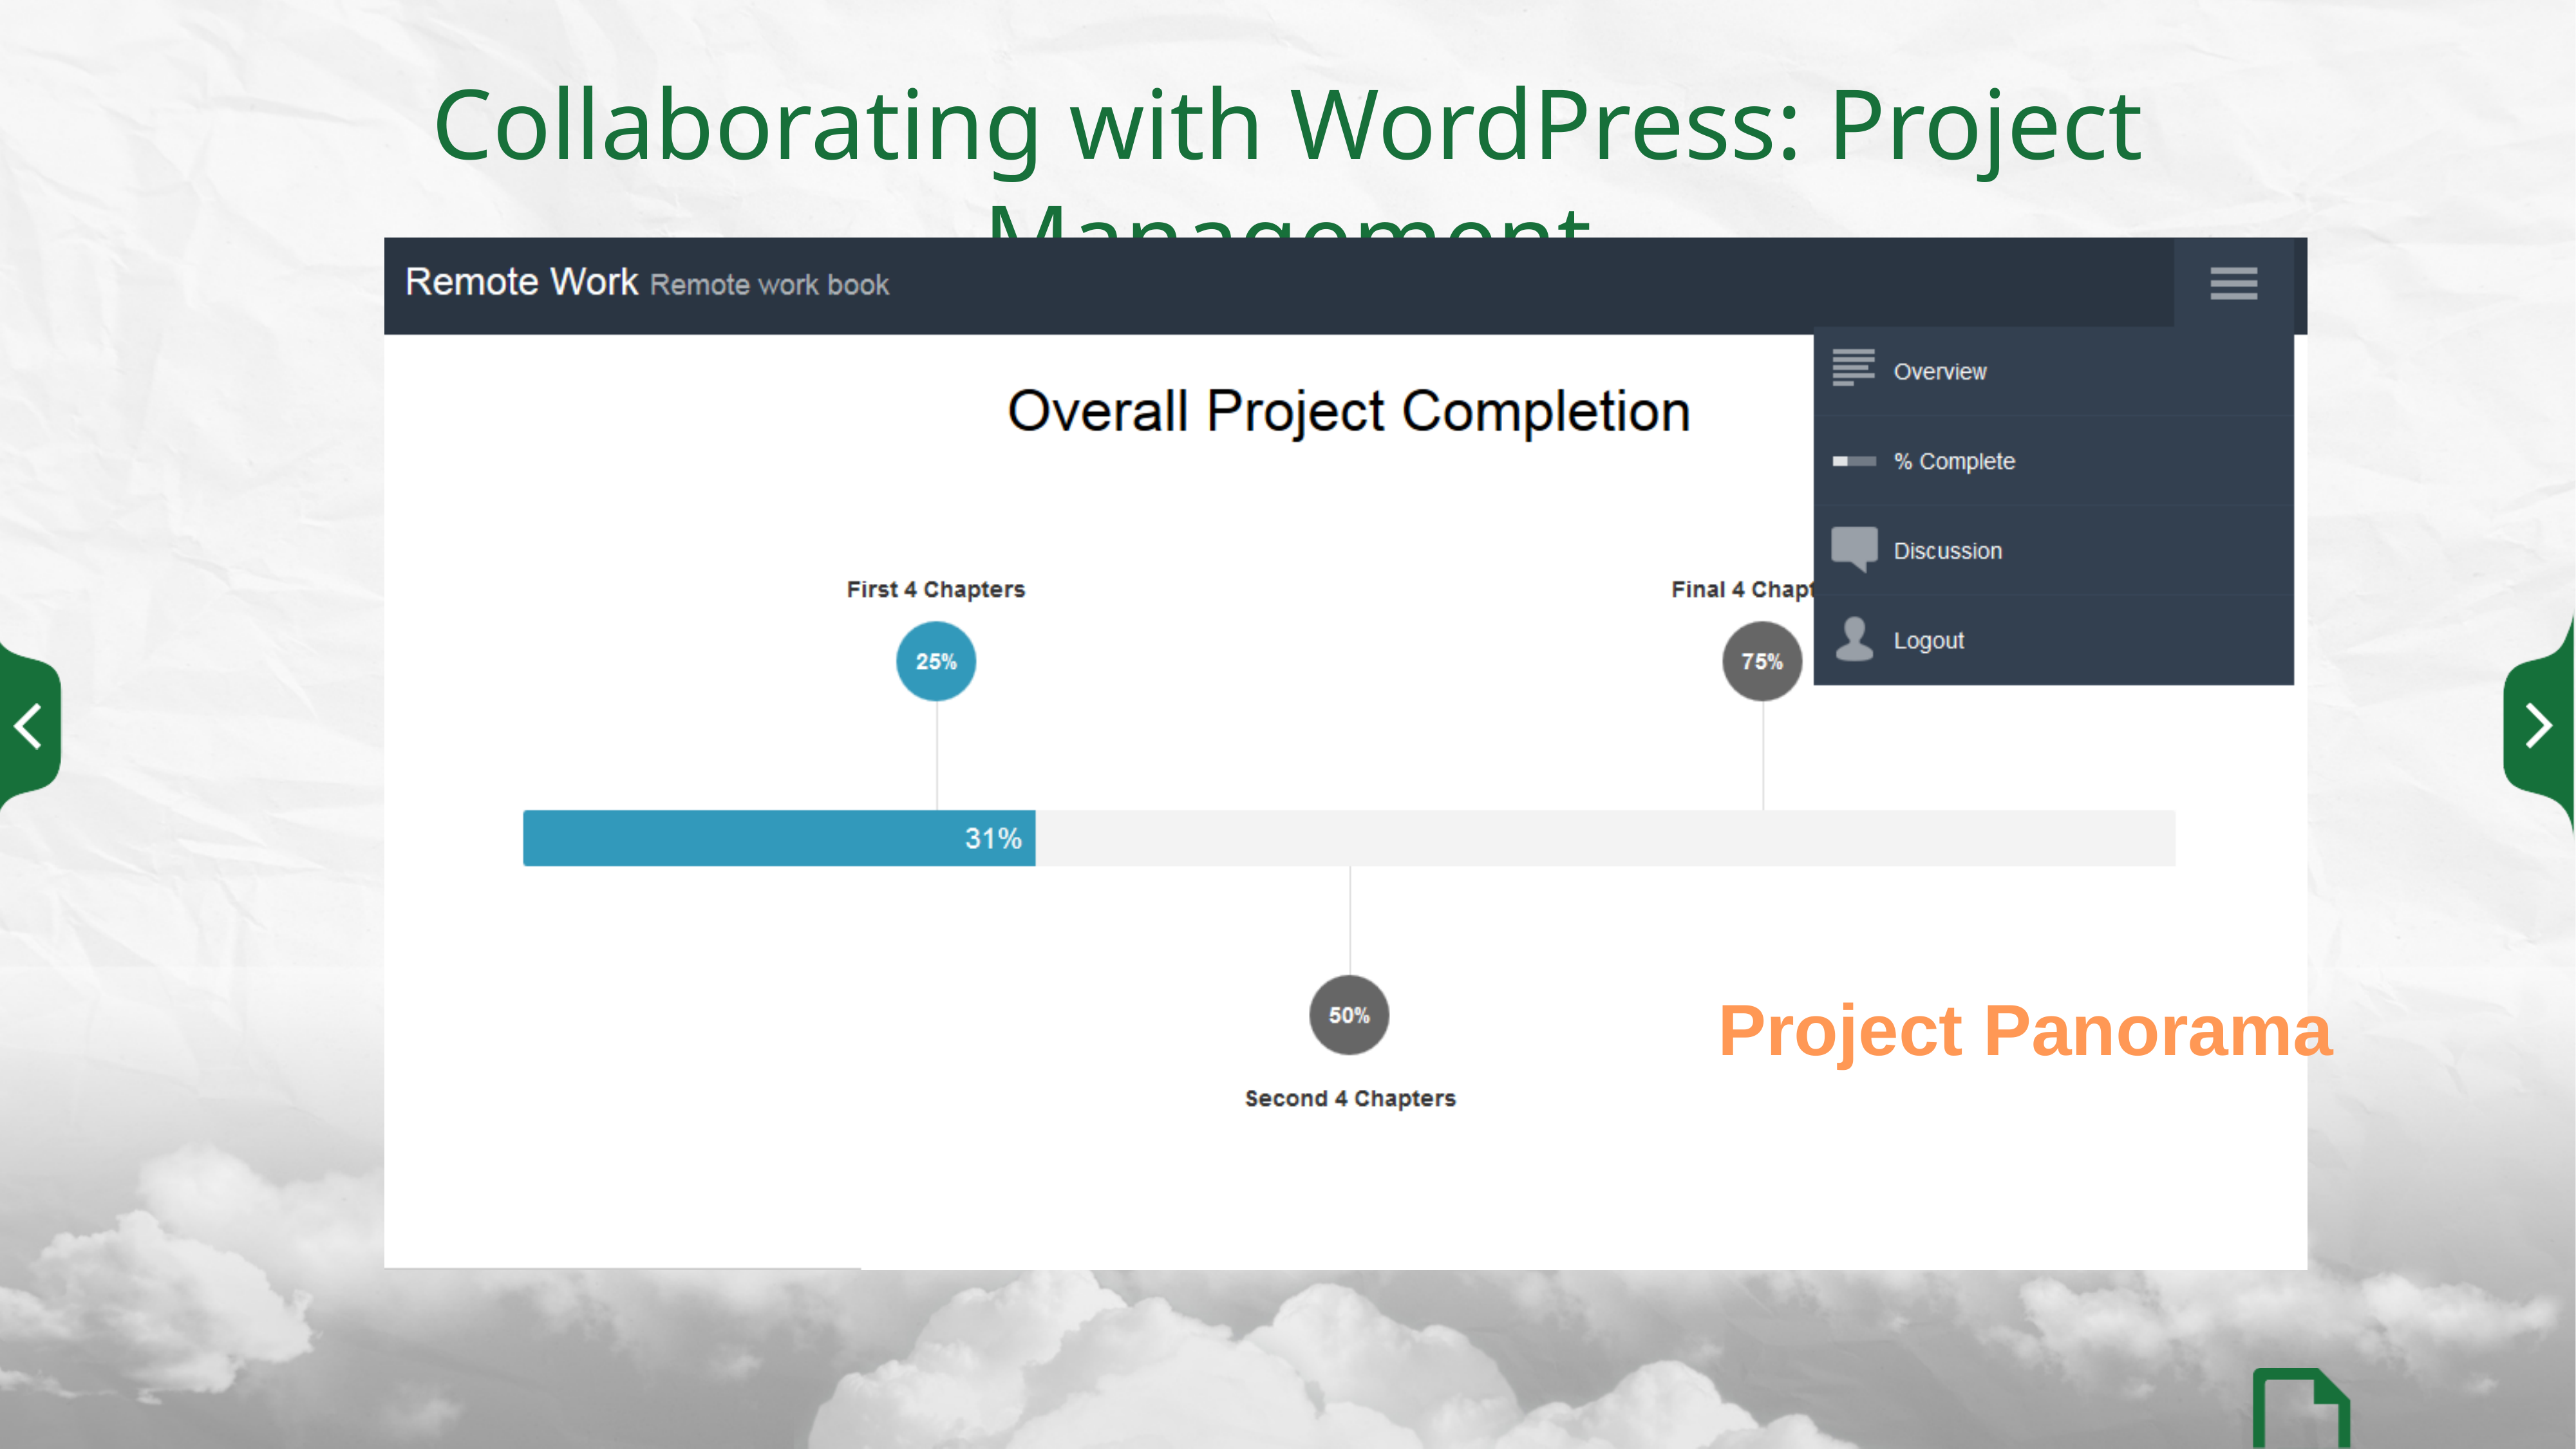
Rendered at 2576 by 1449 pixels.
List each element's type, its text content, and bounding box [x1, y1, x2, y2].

text_box Project Panorama [2312, 978, 2521, 1075]
picture [0, 0, 2576, 1449]
title Collaborating with WordPress: Project Management [129, 58, 2447, 300]
